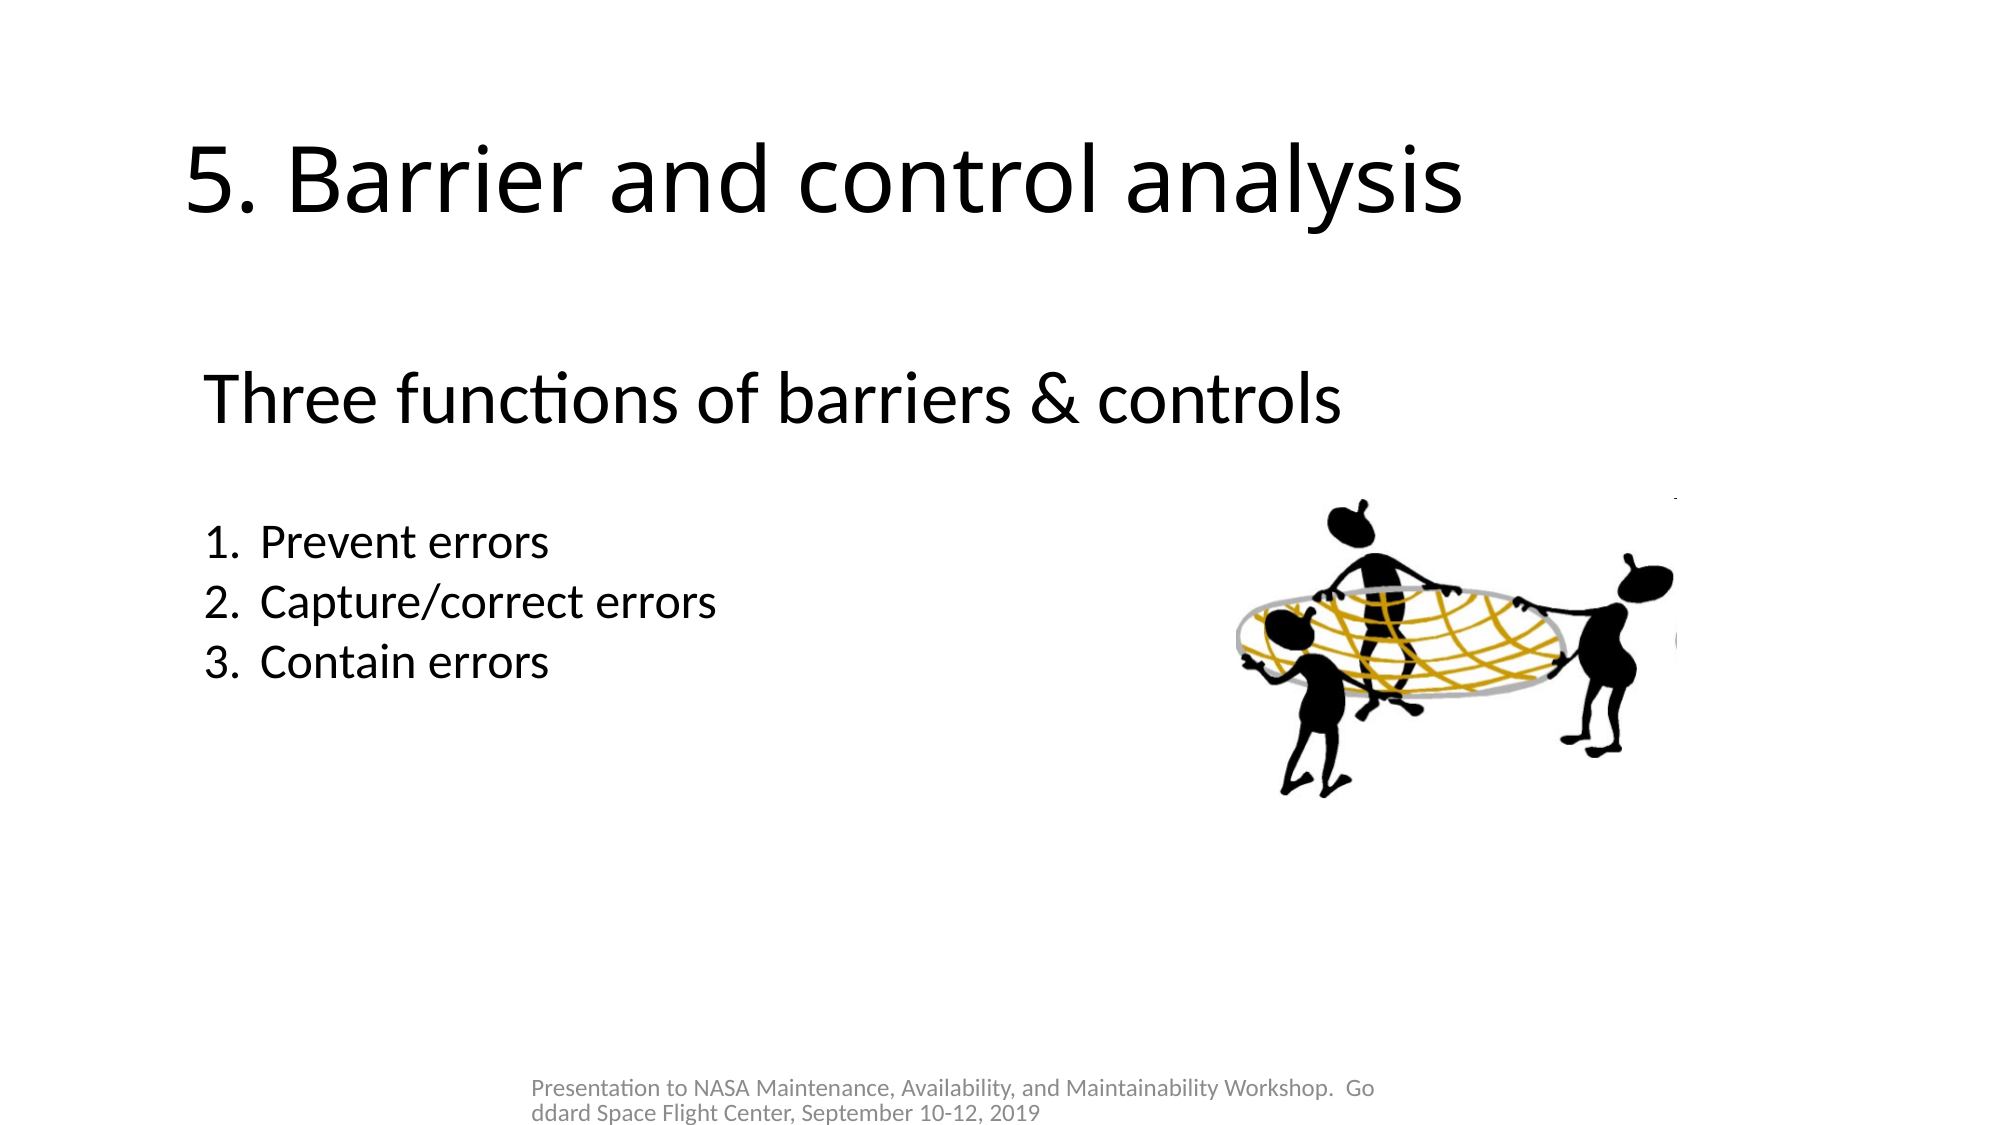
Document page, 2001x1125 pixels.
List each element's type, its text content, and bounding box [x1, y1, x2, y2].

footer Presentation to NASA Maintenance, Availability, and Maintainability Workshop. Goddard Space Flight Center, September 10-12, 2019 [516, 1056, 1394, 1117]
text_box Three functions of barriers & controls Prevent errors Capture/correct errors Contain errors [188, 341, 1550, 696]
picture [1236, 498, 1677, 799]
title 5. Barrier and control analysis [168, 88, 1700, 277]
